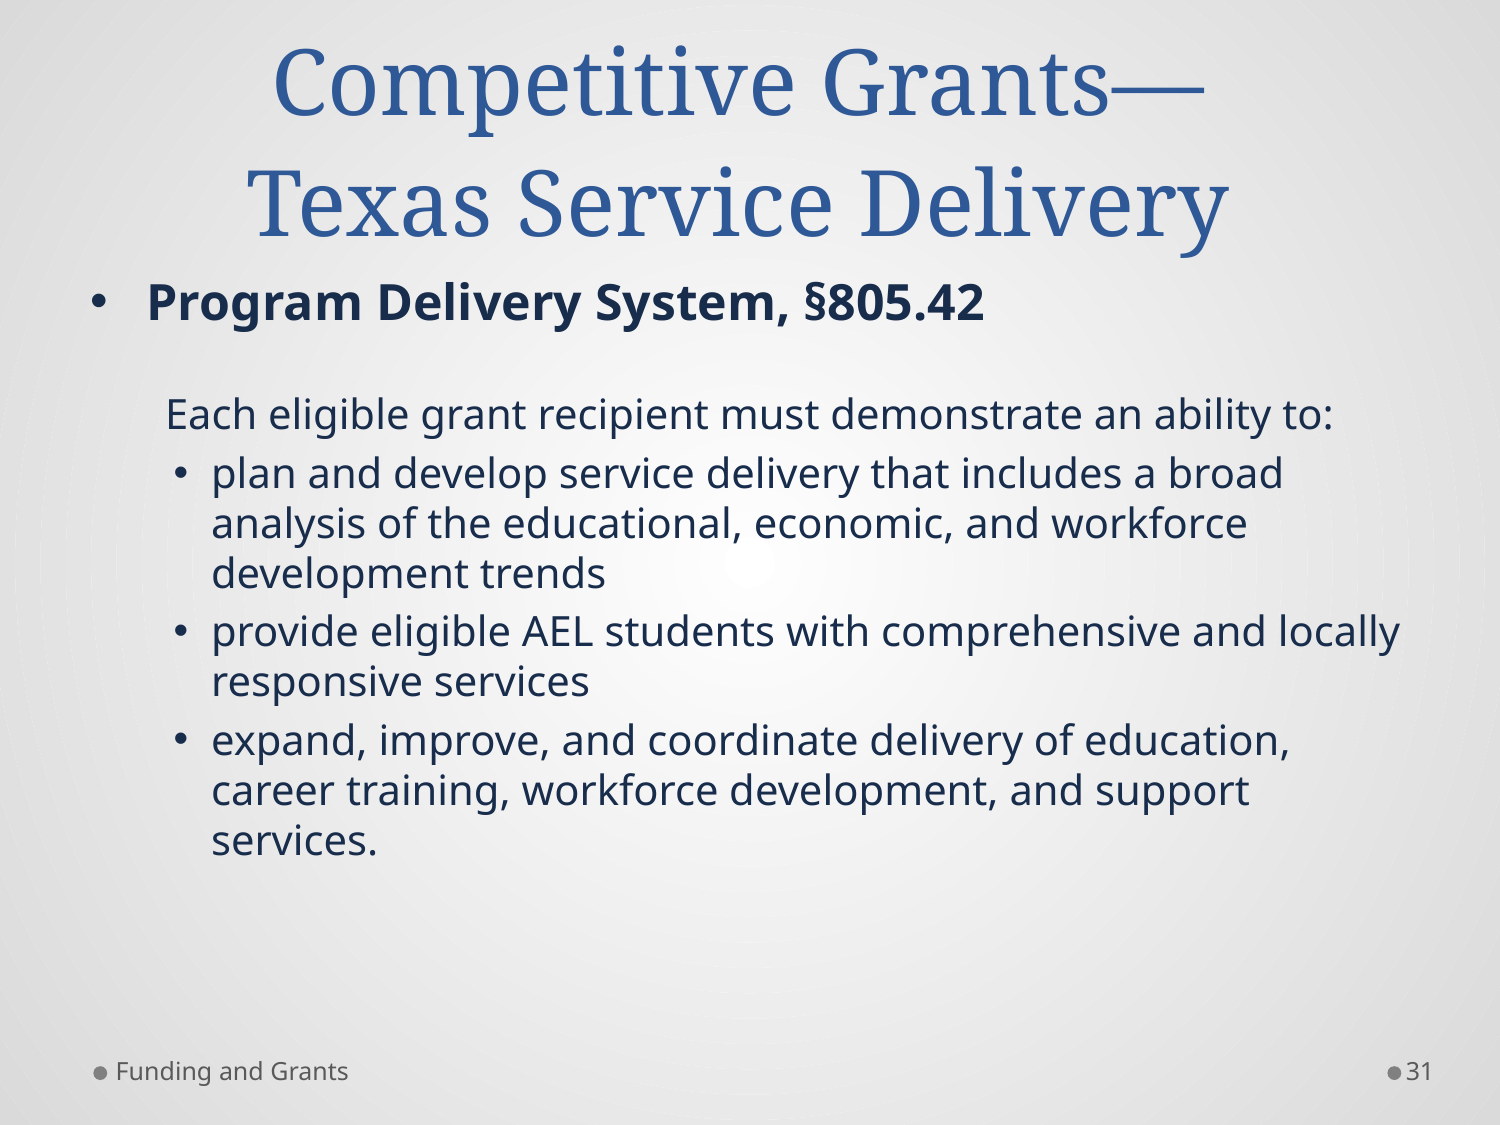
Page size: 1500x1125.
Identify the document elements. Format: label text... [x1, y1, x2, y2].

list Program Delivery System, §805.42 Each eligible grant recipient must demonstrate an ability to: plan and develop service delivery that includes a broad analysis of the educational, economic, and workforce development trends provide eligible AEL students with comprehensive and locally responsive services expand, improve, and coordinate delivery of education, career training, workforce development, and support services. [75, 262, 1425, 1005]
title Competitive Grants— Texas Service Delivery [75, 0, 1425, 262]
slide_number 31 [1401, 1042, 1494, 1103]
footer Funding and Grants [108, 1042, 576, 1103]
